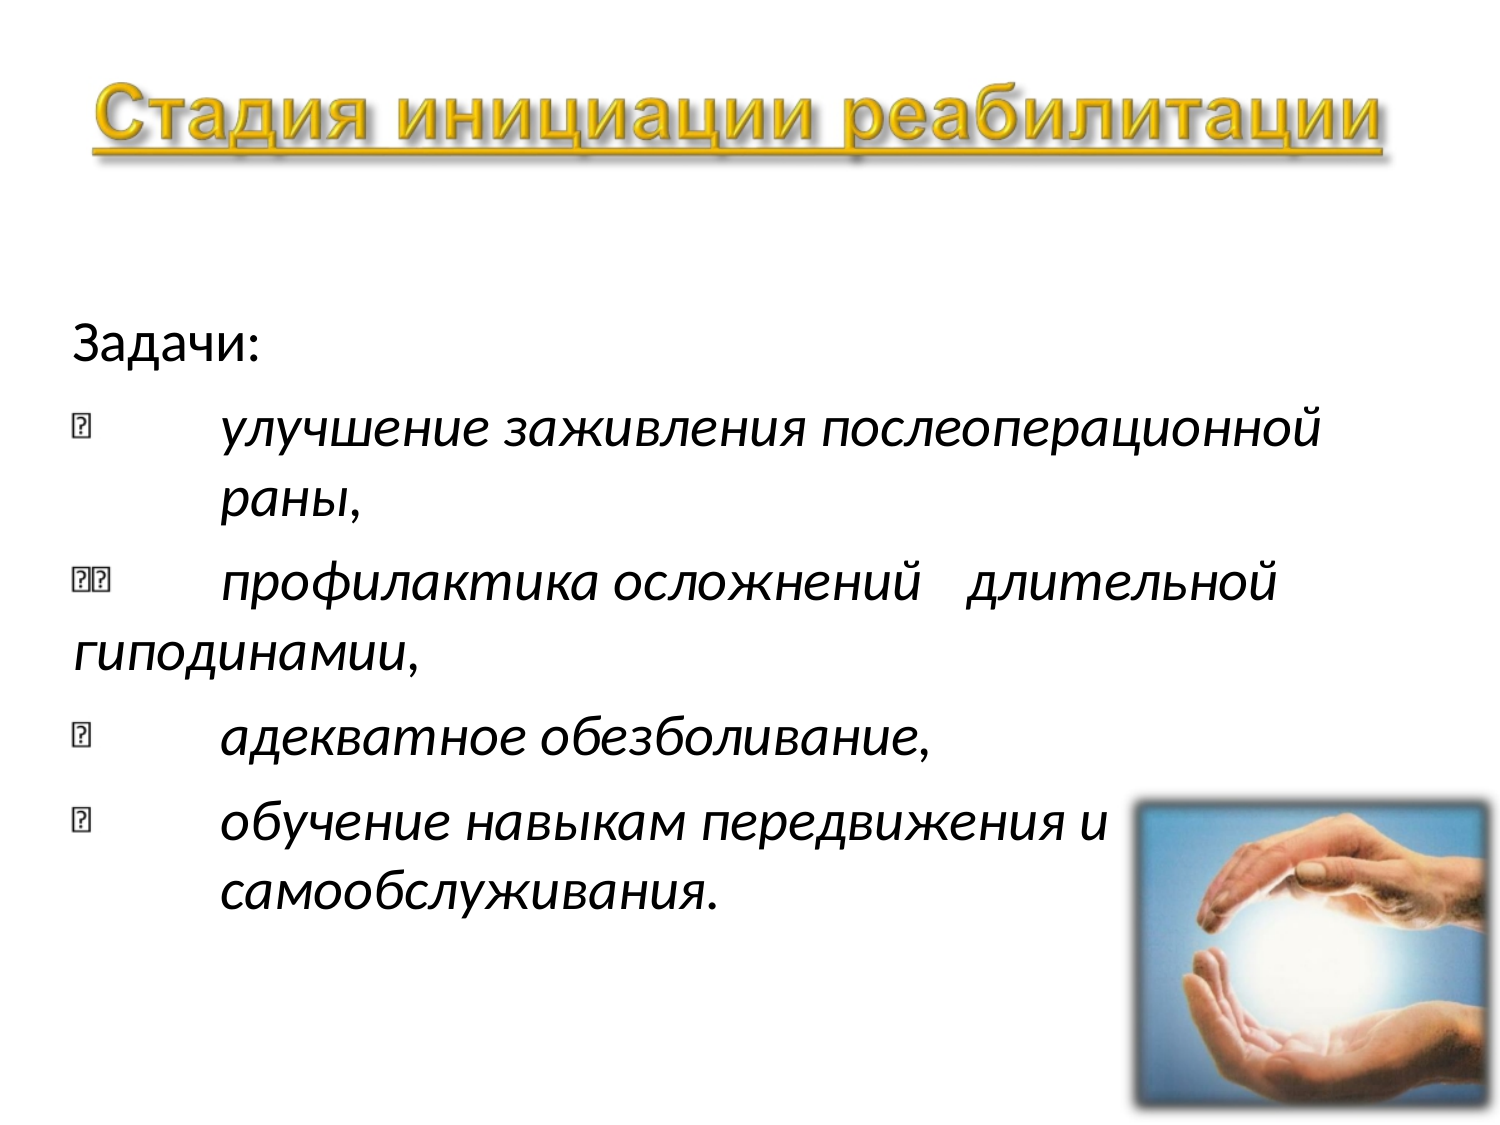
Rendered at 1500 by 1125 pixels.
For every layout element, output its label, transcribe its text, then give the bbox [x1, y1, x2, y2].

text_box гиподинамии, адекватное обезболивание, обучение навыкам передвижения и самообслуживания. [72, 612, 1112, 922]
text_box профилактика осложнений длительной [220, 542, 1303, 613]
picture [69, 553, 132, 606]
text_box Задачи: улучшение заживления послеоперационной раны, [72, 303, 1325, 528]
picture [69, 707, 113, 759]
picture [85, 75, 1403, 178]
picture [69, 792, 113, 844]
picture [69, 398, 113, 451]
picture [1117, 782, 1500, 1125]
